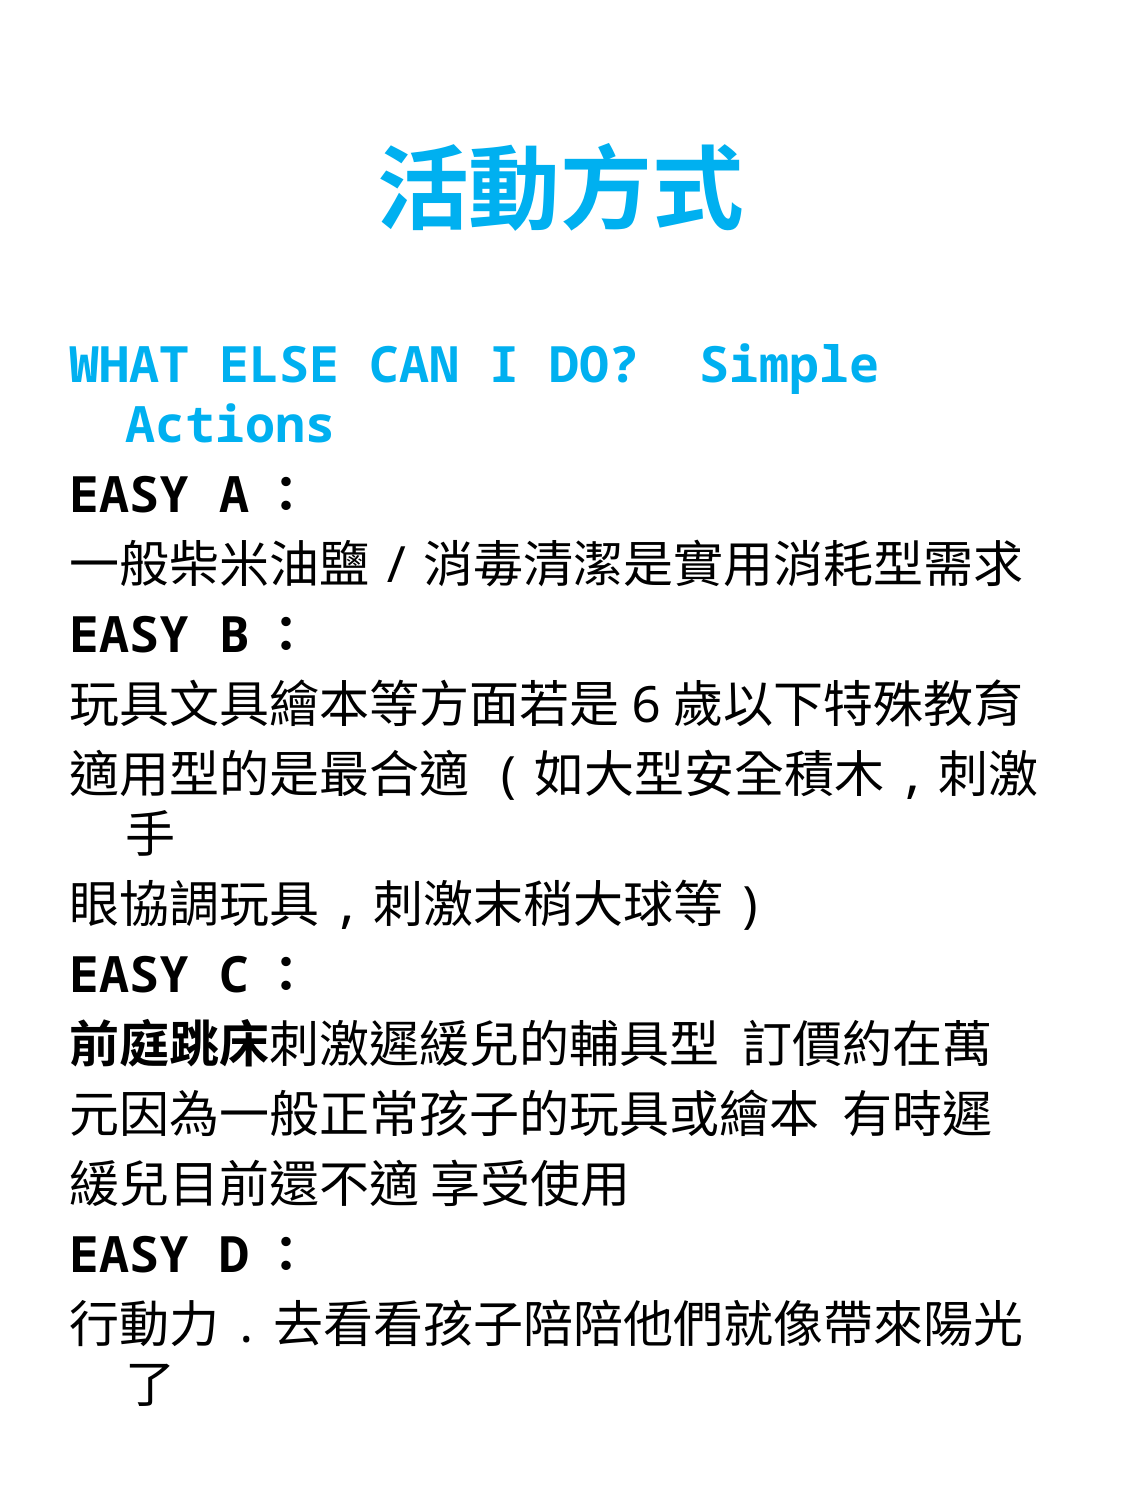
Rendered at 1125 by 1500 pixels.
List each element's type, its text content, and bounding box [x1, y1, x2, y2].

list WHAT ELSE CAN I DO? Simple Actions EASY A： 一般柴米油鹽/消毒清潔是實用消耗型需求 EASY B： 玩具文具繪本等方面若是6歲以下特殊教育 適用型的是最合適 (如大型安全積木,刺激手 眼協調玩具,刺激末稍大球等) EASY C： 前庭跳床刺激遲緩兒的輔具型 訂價約在萬 元因為一般正常孩子的玩具或繪本 有時遲 緩兒目前還不適 享受使用 EASY D： 行動力.去看看孩子陪陪他們就像帶來陽光了 [54, 324, 1069, 1306]
title 活動方式 [54, 76, 1068, 295]
